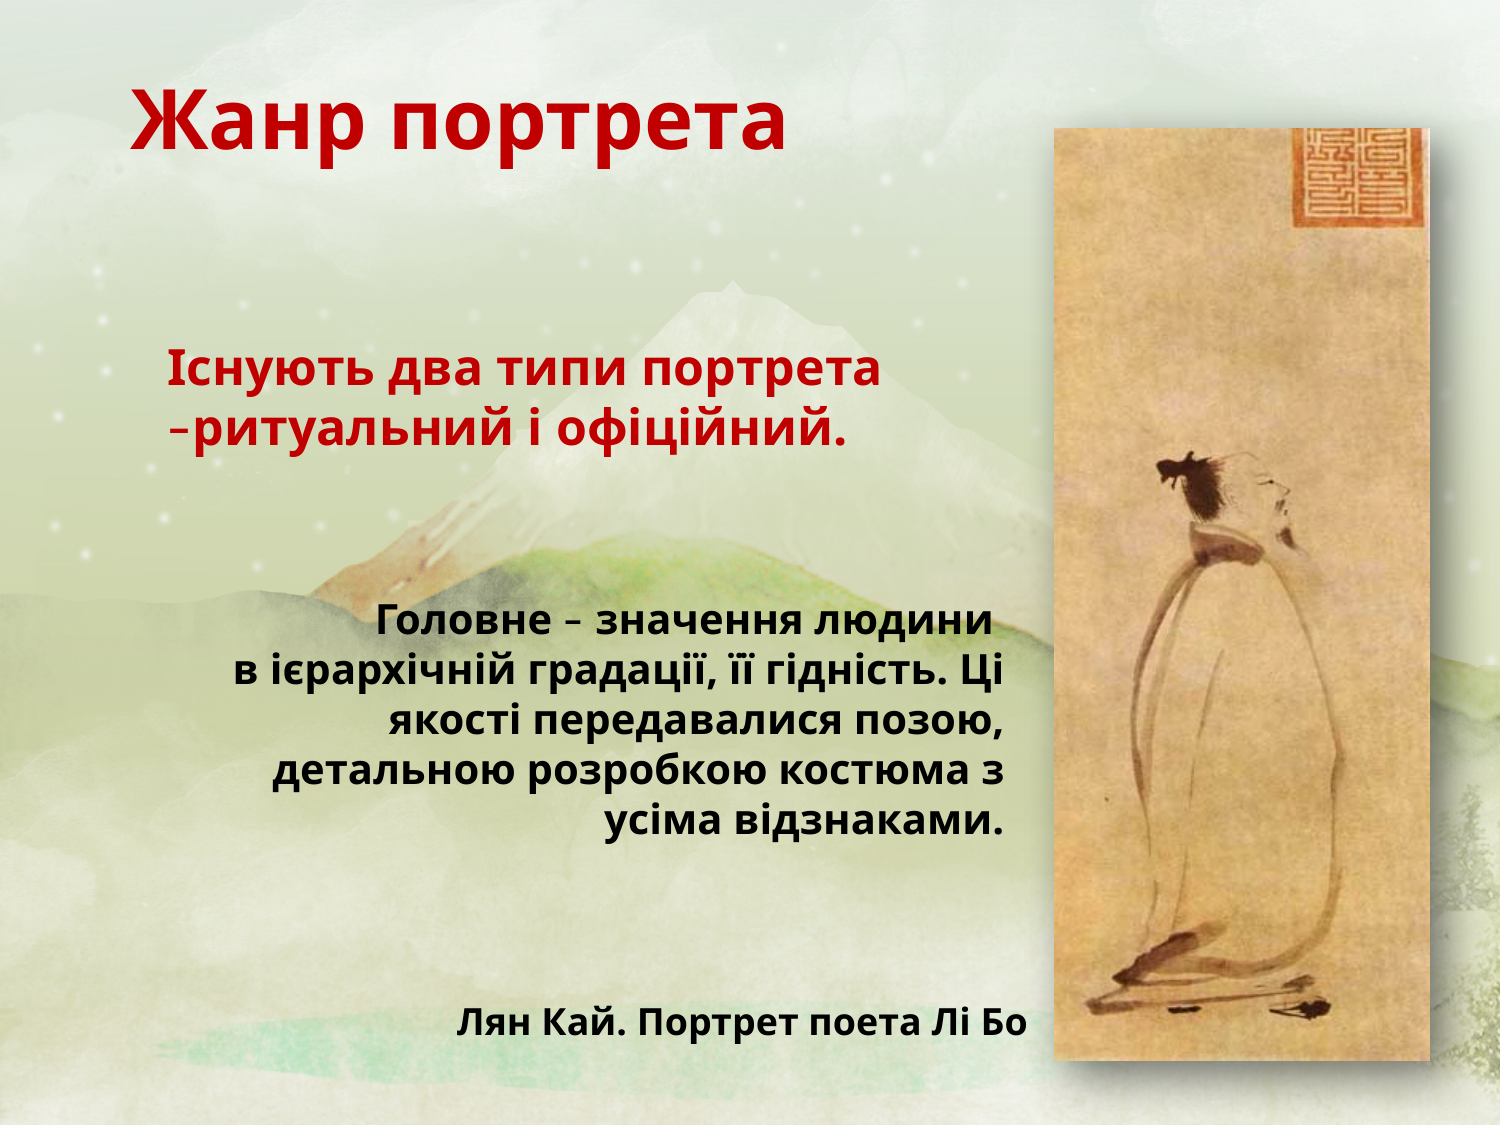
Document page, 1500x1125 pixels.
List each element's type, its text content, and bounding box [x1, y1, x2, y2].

text_box Існують два типи портрета ̶ ритуальний і офіційний. [152, 328, 903, 463]
text_box Головне ̶ значення людини в ієрархічній градації, її гідність. Ці якості передавалися позою, детальною розробкою костюма з усіма відзнаками. [163, 585, 1020, 851]
text_box Жанр портрета [115, 58, 827, 174]
title Лян Кай. Портрет поета Лі Бо [386, 996, 1051, 1090]
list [1054, 128, 1430, 1061]
picture [0, 0, 1500, 1125]
